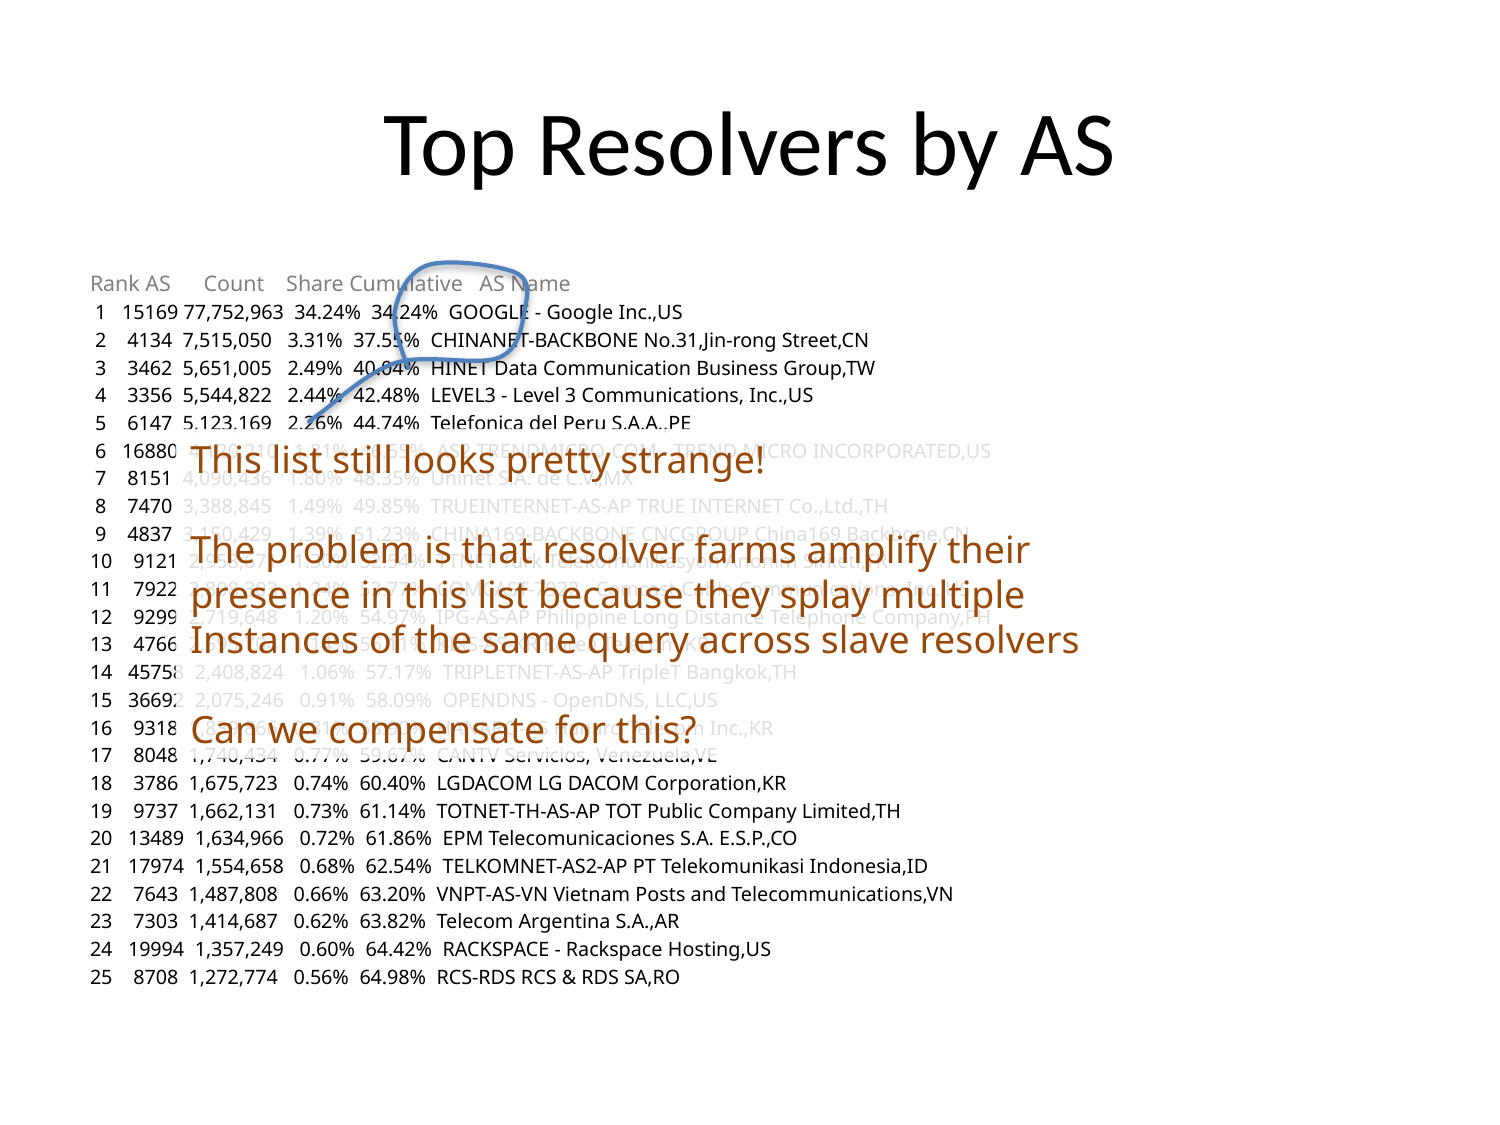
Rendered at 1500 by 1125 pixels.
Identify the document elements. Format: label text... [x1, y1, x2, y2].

list Rank AS Count Share Cumulative AS Name 1 15169 77,752,963 34.24% 34.24% GOOGLE - Google Inc.,US 2 4134 7,515,050 3.31% 37.55% CHINANET-BACKBONE No.31,Jin-rong Street,CN 3 3462 5,651,005 2.49% 40.04% HINET Data Communication Business Group,TW 4 3356 5,544,822 2.44% 42.48% LEVEL3 - Level 3 Communications, Inc.,US 5 6147 5,123,169 2.26% 44.74% Telefonica del Peru S.A.A.,PE 6 16880 4,120,210 1.81% 46.55% AS2-TRENDMICRO-COM - TREND MICRO INCORPORATED,US 7 8151 4,090,436 1.80% 48.35% Uninet S.A. de C.V.,MX 8 7470 3,388,845 1.49% 49.85% TRUEINTERNET-AS-AP TRUE INTERNET Co.,Ltd.,TH 9 4837 3,150,429 1.39% 51.23% CHINA169-BACKBONE CNCGROUP China169 Backbone,CN 10 9121 2,958,671 1.30% 52.54% TTNET Turk Telekomunikasyon Anonim Sirketi,TR 11 7922 2,808,303 1.24% 53.77% COMCAST-7922 - Comcast Cable Communications, Inc.,US 12 9299 2,719,648 1.20% 54.97% IPG-AS-AP Philippine Long Distance Telephone Company,PH 13 4766 2,595,704 1.14% 56.11% KIXS-AS-KR Korea Telecom,KR 14 45758 2,408,824 1.06% 57.17% TRIPLETNET-AS-AP TripleT Bangkok,TH 15 36692 2,075,246 0.91% 58.09% OPENDNS - OpenDNS, LLC,US 16 9318 1,839,866 0.81% 58.90% HANARO-AS Hanaro Telecom Inc.,KR 17 8048 1,740,434 0.77% 59.67% CANTV Servicios, Venezuela,VE 18 3786 1,675,723 0.74% 60.40% LGDACOM LG DACOM Corporation,KR 19 9737 1,662,131 0.73% 61.14% TOTNET-TH-AS-AP TOT Public Company Limited,TH 20 13489 1,634,966 0.72% 61.86% EPM Telecomunicaciones S.A. E.S.P.,CO 21 17974 1,554,658 0.68% 62.54% TELKOMNET-AS2-AP PT Telekomunikasi Indonesia,ID 22 7643 1,487,808 0.66% 63.20% VNPT-AS-VN Vietnam Posts and Telecommunications,VN 23 7303 1,414,687 0.62% 63.82% Telecom Argentina S.A.,AR 24 19994 1,357,249 0.60% 64.42% RACKSPACE - Rackspace Hosting,US 25 8708 1,272,774 0.56% 64.98% RCS-RDS RCS & RDS SA,RO [75, 262, 1425, 1005]
text_box [307, 260, 530, 424]
title Top Resolvers by AS [75, 45, 1425, 233]
text_box This list still looks pretty strange! The problem is that resolver farms amplify their presence in this list because they splay multiple Instances of the same query across slave resolvers Can we compensate for this? [175, 428, 1196, 759]
